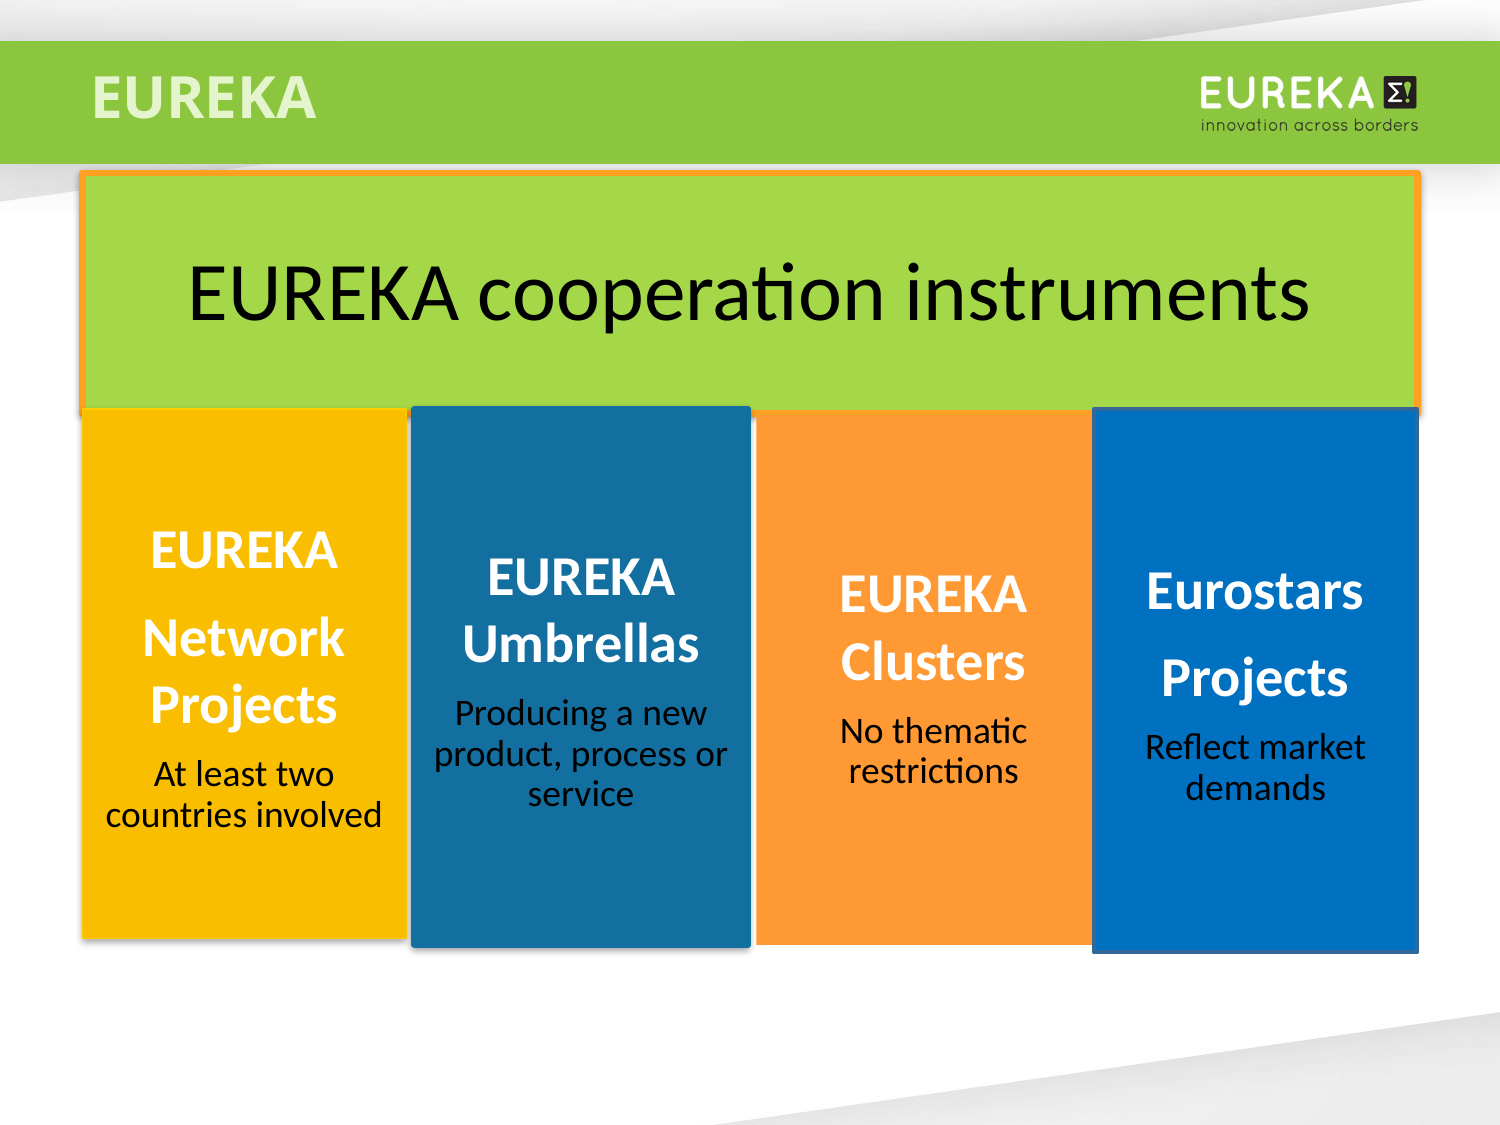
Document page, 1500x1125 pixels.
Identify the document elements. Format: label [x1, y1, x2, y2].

text_box [756, 408, 1092, 945]
text_box [414, 408, 749, 945]
text_box [82, 408, 407, 939]
text_box [1093, 408, 1418, 953]
picture [0, 0, 1500, 1125]
text_box [82, 172, 1418, 410]
